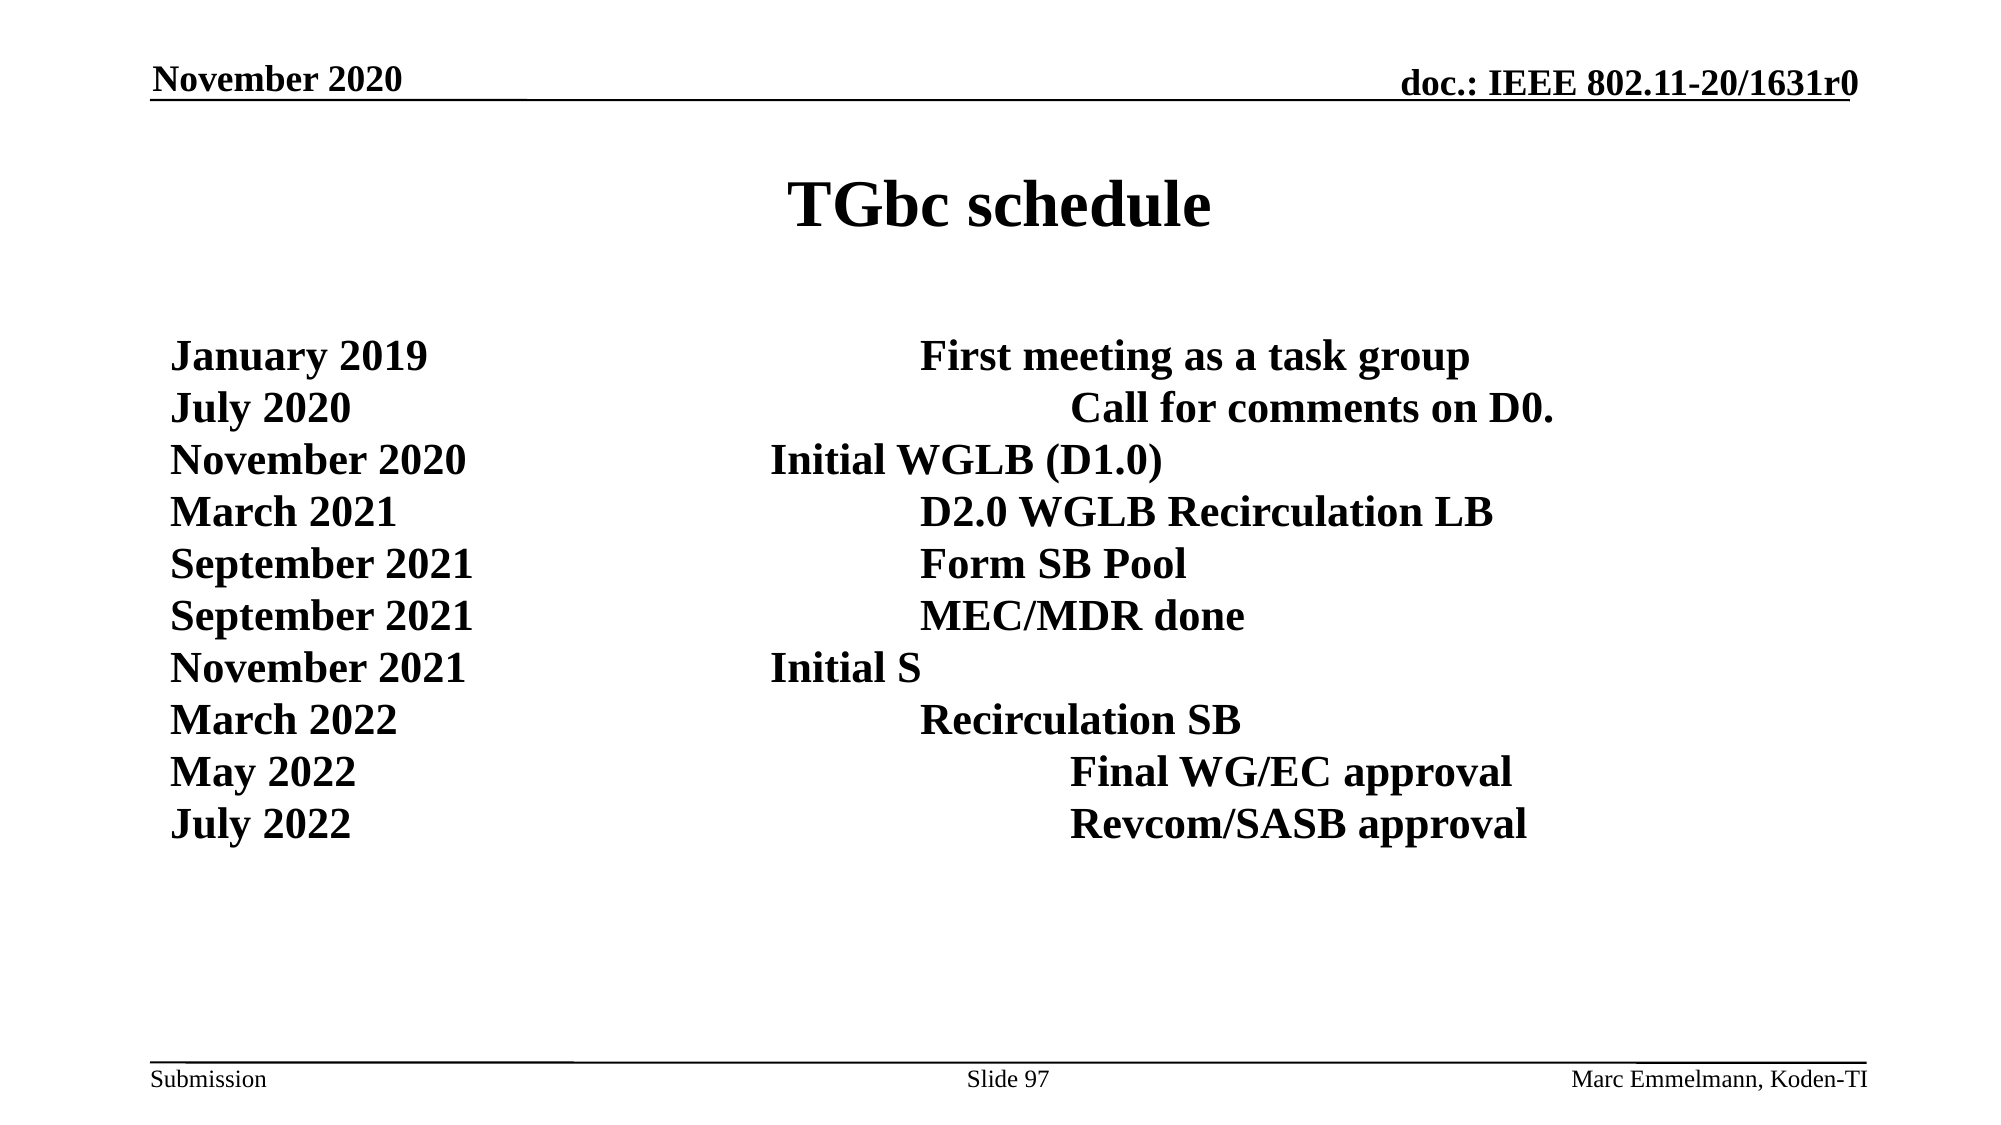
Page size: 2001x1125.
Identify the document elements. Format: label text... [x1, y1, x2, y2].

slide_number Slide 97 [950, 1061, 1067, 1123]
text_box January 2019 First meeting as a task group July 2020 Call for comments on D0. November 2020 Initial WGLB (D1.0) March 2021 D2.0 WGLB Recirculation LB September 2021 Form SB Pool September 2021 MEC/MDR done November 2021 Initial S March 2022 Recirculation SB May 2022 Final WG/EC approval July 2022 Revcom/SASB approval [150, 326, 1850, 972]
title TGbc schedule [149, 112, 1850, 288]
footer Marc Emmelmann, Koden-TI [1171, 1061, 1869, 1093]
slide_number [152, 54, 563, 100]
